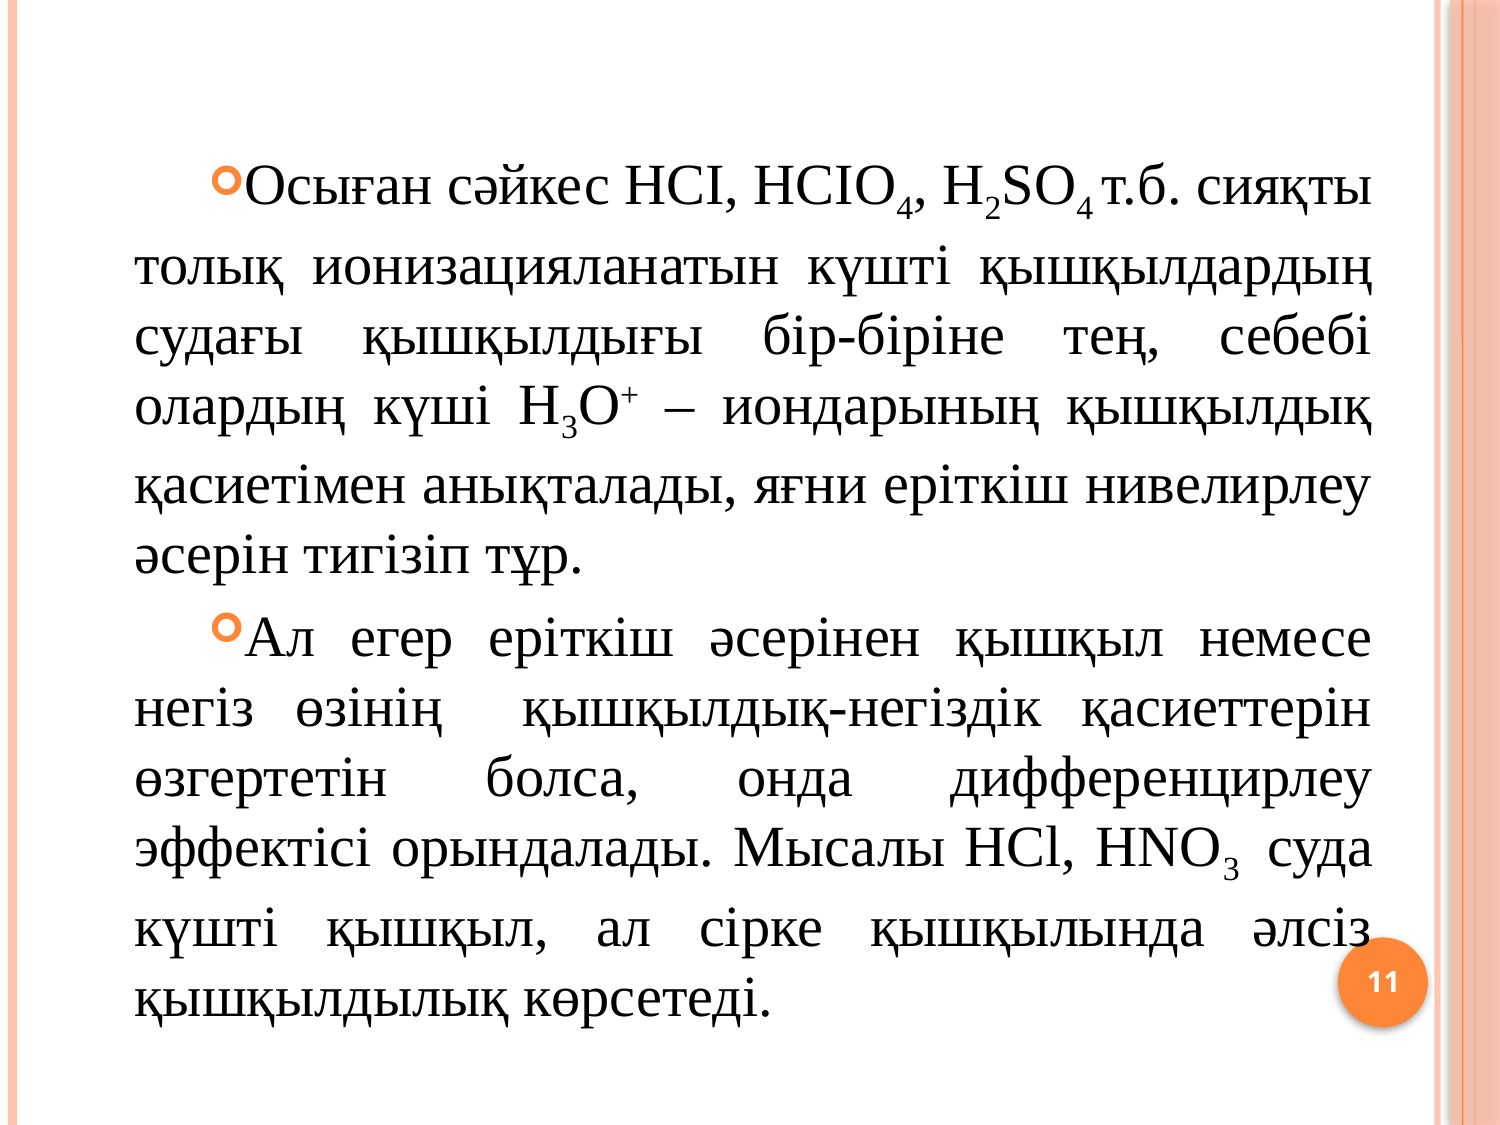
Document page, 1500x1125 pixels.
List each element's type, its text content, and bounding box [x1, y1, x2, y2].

list Осыған сәйкес НСІ, НСІО4, Н2SО4 т.б. сияқты толық ионизацияланатын күшті қышқылдардың судағы қышқылдығы бір-біріне тең, себебі олардың күші Н3О+ – иондарының қышқылдық қасиетімен анықталады, яғни еріткіш нивелирлеу әсерін тигізіп тұр. Ал егер еріткіш әсерінен қышқыл немесе негіз өзінің қышқылдық-негіздік қасиеттерін өзгертетін болса, онда дифференцирлеу эффектісі орындалады. Мысалы НСl, HNO3 суда күшті қышқыл, ал сірке қышқылында әлсіз қышқылдылық көрсетеді. [75, 66, 1388, 1062]
slide_number 11 [1333, 940, 1434, 1027]
